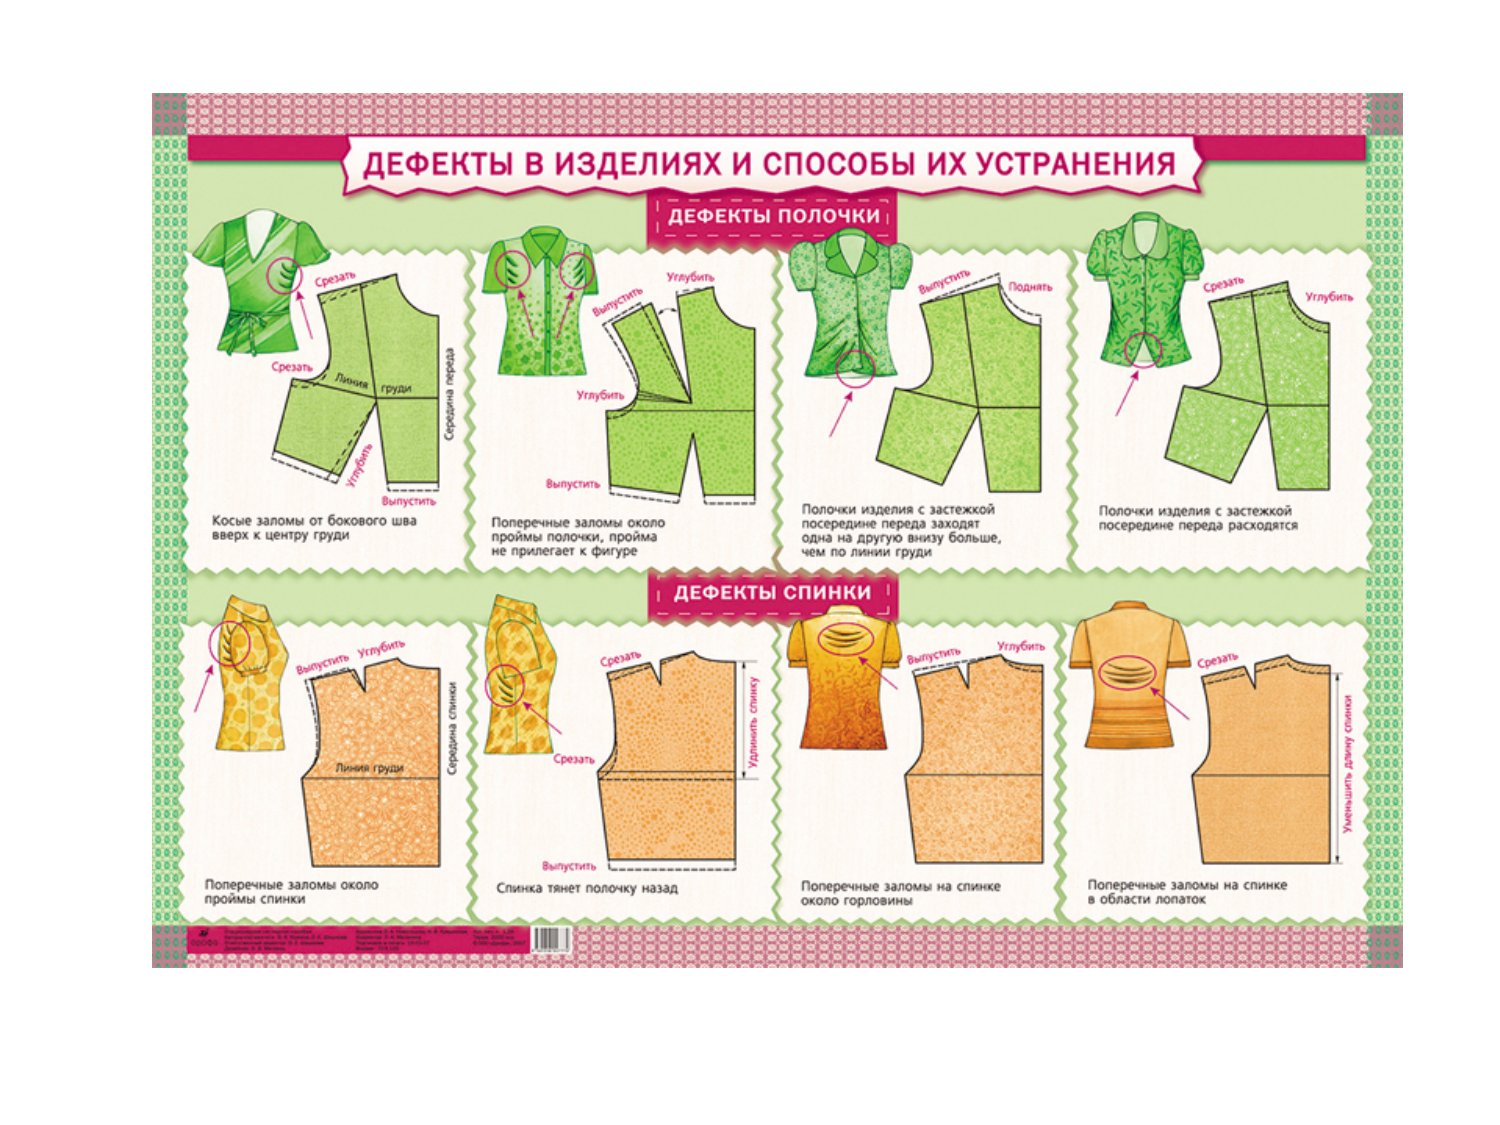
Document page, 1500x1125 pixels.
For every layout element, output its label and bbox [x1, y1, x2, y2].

picture [152, 93, 1403, 968]
